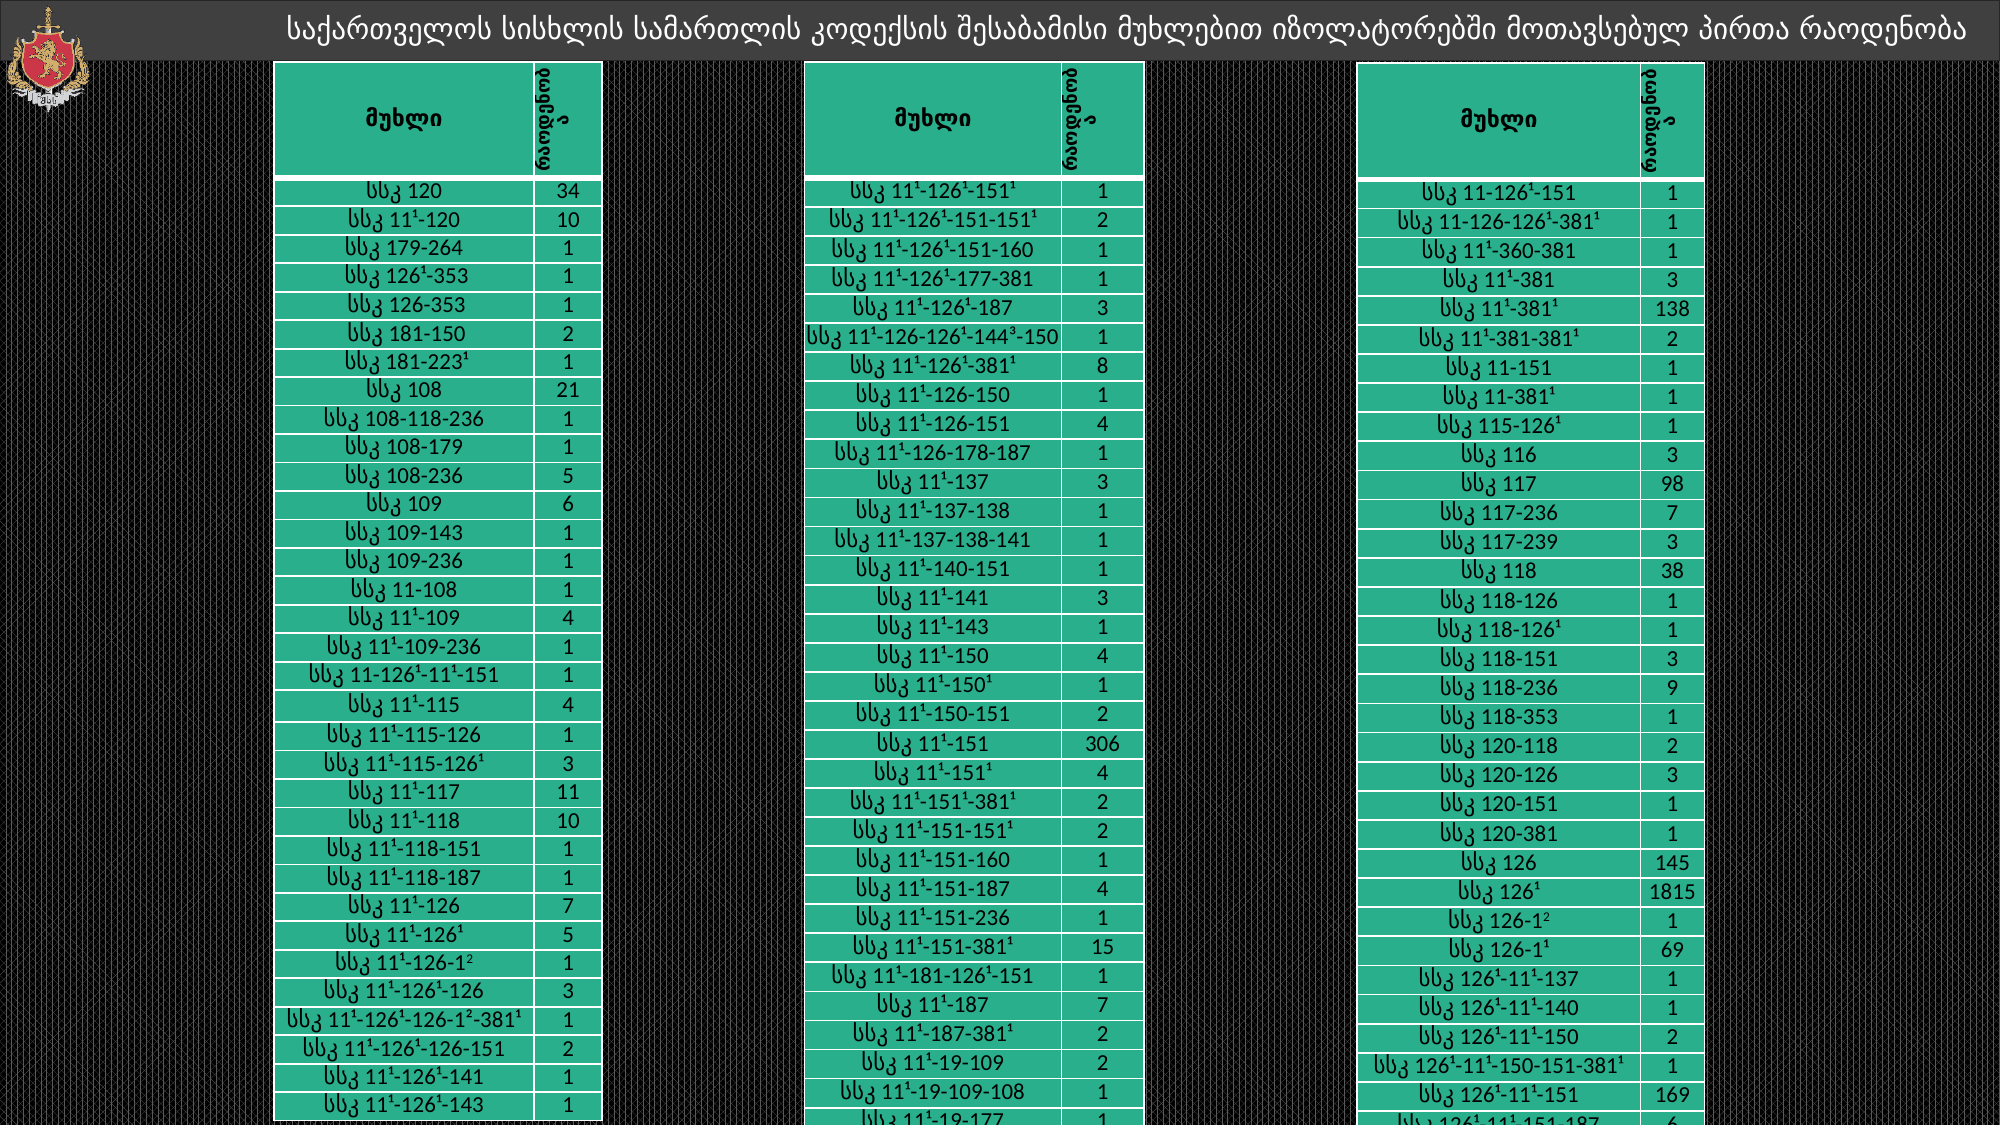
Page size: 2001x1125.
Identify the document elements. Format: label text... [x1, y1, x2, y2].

table_cell 3 [1062, 469, 1143, 497]
table_cell სსკ 179-264 [275, 236, 533, 262]
table_cell 4 [1062, 411, 1143, 438]
table_cell სსკ 11¹-117 [275, 780, 533, 807]
table_cell სსკ 126-1¹ [1358, 937, 1640, 965]
table_cell 1 [1062, 1109, 1143, 1125]
table_cell 6 [535, 492, 601, 519]
table_cell სსკ 11¹-187-381¹ [805, 1021, 1061, 1049]
table_cell სსკ 11¹-118-151 [275, 837, 533, 864]
table_cell სსკ 11¹-126-151 [805, 411, 1061, 438]
table_cell სსკ 11¹-126-1​2 [275, 951, 533, 977]
table_header რაოდენობა [1062, 63, 1143, 175]
table_cell სსკ 11¹-126¹-141 [275, 1065, 533, 1091]
table_cell 2 [1641, 1025, 1704, 1052]
table_cell სსკ 126¹ [1358, 879, 1640, 906]
table_cell 1 [535, 865, 601, 892]
table_cell 1815 [1641, 879, 1704, 906]
table_cell სსკ 11-151 [1358, 355, 1640, 382]
table_cell 1 [535, 577, 601, 604]
table_cell 1 [535, 236, 601, 262]
table_cell სსკ 108-179 [275, 435, 533, 462]
table_cell სსკ 11¹-126¹-143 [275, 1093, 533, 1120]
picture [0, 0, 125, 132]
table_cell სსკ 11¹-150¹ [805, 673, 1061, 700]
table_cell 1 [1641, 182, 1704, 208]
table_cell სსკ 11-126¹-151 [1358, 182, 1640, 208]
table_cell 21 [535, 378, 601, 405]
table_cell სსკ 11¹-137 [805, 469, 1061, 497]
table_cell სსკ 116 [1358, 442, 1640, 470]
table_cell 1 [1641, 355, 1704, 382]
table_cell 3 [1062, 295, 1143, 322]
table_cell 10 [535, 808, 601, 835]
table_cell სსკ 118-151 [1358, 646, 1640, 673]
table_cell სსკ 11¹-137-138 [805, 498, 1061, 526]
table_cell 1 [1062, 181, 1143, 206]
table_header მუხლი [1358, 64, 1640, 177]
table_cell სსკ 11¹-126¹-126-1²-381¹ [275, 1008, 533, 1034]
table_cell სსკ 109-236 [275, 549, 533, 575]
table_cell სსკ 120-381 [1358, 821, 1640, 848]
table_cell სსკ 11¹-120 [275, 207, 533, 234]
table_cell 4 [1062, 644, 1143, 671]
table_cell სსკ 126¹-11¹-151-187 [1358, 1112, 1640, 1125]
table_cell სსკ 11¹-151¹ [805, 760, 1061, 787]
table_cell 1 [1062, 673, 1143, 700]
table_cell 1 [535, 723, 601, 750]
table_cell 1 [1641, 704, 1704, 732]
table_cell სსკ 108-118-236 [275, 406, 533, 433]
table_cell 1 [1641, 908, 1704, 935]
table_cell 1 [1062, 382, 1143, 409]
table_cell სსკ 126¹-11¹-150 [1358, 1025, 1640, 1052]
table_cell 1 [535, 293, 601, 319]
table_cell 3 [535, 751, 601, 778]
title საქართველოს სისხლის სამართლის კოდექსის შესაბამისი მუხლებით იზოლატორებში მოთავსებულ პირთა რაოდენობა [125, 0, 2000, 61]
table_cell სსკ 126¹-11¹-151 [1358, 1083, 1640, 1110]
table_cell 1 [535, 951, 601, 977]
table_cell 3 [1062, 586, 1143, 613]
table_cell 3 [1641, 646, 1704, 673]
table_cell 1 [535, 264, 601, 291]
table_cell სსკ 11¹-151-151¹ [805, 818, 1061, 845]
table_cell 1 [1062, 237, 1143, 264]
table_cell 15 [1062, 934, 1143, 961]
table_cell 138 [1641, 297, 1704, 324]
table_cell სსკ 11¹-151¹-381¹ [805, 789, 1061, 816]
table_cell სსკ 11¹-19-109 [805, 1050, 1061, 1078]
table_cell სსკ 126¹-11¹-140 [1358, 995, 1640, 1023]
table_cell სსკ 126-353 [275, 293, 533, 319]
table_cell სსკ 11¹-141 [805, 586, 1061, 613]
table_cell 1 [1641, 821, 1704, 848]
table_cell სსკ 118-126 [1358, 588, 1640, 615]
table_cell სსკ 11¹-126-126¹-144³-150 [805, 324, 1061, 351]
table_cell სსკ 11¹-126 [275, 894, 533, 920]
table_cell სსკ 11¹-126¹-126 [275, 979, 533, 1006]
table_cell სსკ 126¹-11¹-150-151-381¹ [1358, 1054, 1640, 1081]
table_cell 1 [1062, 1079, 1143, 1107]
table_cell სსკ 11¹-151-160 [805, 847, 1061, 874]
table_cell სსკ 181-223¹ [275, 350, 533, 376]
table_cell სსკ 11¹-126¹-381¹ [805, 353, 1061, 380]
table_cell სსკ 11¹-19-177 [805, 1109, 1061, 1125]
table_cell 1 [1062, 527, 1143, 555]
table_cell 38 [1641, 559, 1704, 586]
table_cell სსკ 11¹-126¹ [275, 922, 533, 949]
table_header რაოდენობა [1641, 64, 1704, 177]
table_cell სსკ 11¹-151-187 [805, 876, 1061, 903]
table_cell 1 [1062, 498, 1143, 526]
table_cell 4 [535, 606, 601, 632]
table_cell 2 [1062, 818, 1143, 845]
table_cell სსკ 11¹-115-126 [275, 723, 533, 750]
table_cell 1 [535, 837, 601, 864]
table_cell სსკ 11¹-151-381¹ [805, 934, 1061, 961]
table_cell სსკ 118-236 [1358, 675, 1640, 703]
table_cell სსკ 11¹-151-236 [805, 905, 1061, 932]
table_cell 4 [1062, 760, 1143, 787]
table_cell 1 [1641, 966, 1704, 994]
table_cell 1 [1641, 995, 1704, 1023]
table_cell სსკ 11¹-118 [275, 808, 533, 835]
table_cell სსკ 117 [1358, 471, 1640, 499]
table_cell სსკ 11¹-151 [805, 731, 1061, 758]
table_cell 2 [1062, 702, 1143, 729]
table_cell 1 [1062, 266, 1143, 293]
table_cell 8 [1062, 353, 1143, 380]
table_cell 1 [1062, 324, 1143, 351]
table_cell სსკ 11-126¹-11¹-151 [275, 663, 533, 689]
table_cell 2 [1062, 208, 1143, 235]
table_cell 5 [535, 922, 601, 949]
table_cell 1 [1641, 617, 1704, 644]
table_cell 2 [1062, 1050, 1143, 1078]
table_cell 7 [1062, 992, 1143, 1020]
table_cell სსკ 11¹-137-138-141 [805, 527, 1061, 555]
table_cell 1 [535, 406, 601, 433]
table_cell სსკ 11¹-126¹-177-381 [805, 266, 1061, 293]
table_cell სსკ 11¹-109 [275, 606, 533, 632]
table_cell 306 [1062, 731, 1143, 758]
table_cell სსკ 11¹-126¹-126-151 [275, 1036, 533, 1063]
table_cell 1 [535, 549, 601, 575]
table_cell 34 [535, 181, 601, 205]
table_cell სსკ 11¹-150 [805, 644, 1061, 671]
table_cell სსკ 11¹-19-109-108 [805, 1079, 1061, 1107]
table_cell სსკ 126¹-353 [275, 264, 533, 291]
table_cell 9 [1641, 675, 1704, 703]
table_cell 2 [1062, 1021, 1143, 1049]
table_header რაოდენობა [535, 63, 601, 175]
table_header მუხლი [805, 63, 1061, 175]
table_cell 1 [535, 1093, 601, 1120]
table_cell სსკ 11¹-109-236 [275, 634, 533, 661]
table_cell 7 [535, 894, 601, 920]
table_cell 1 [1641, 384, 1704, 411]
table_cell 6 [1641, 1112, 1704, 1125]
table_cell 3 [1641, 268, 1704, 295]
table_cell 1 [535, 634, 601, 661]
table_cell 1 [1062, 556, 1143, 584]
table_cell სსკ 126 [1358, 850, 1640, 877]
table_cell სსკ 11¹-187 [805, 992, 1061, 1020]
table_cell სსკ 11¹-126¹-187 [805, 295, 1061, 322]
table_cell 1 [1641, 413, 1704, 440]
table_cell სსკ 126¹-11¹-137 [1358, 966, 1640, 994]
table_cell სსკ 11¹-115-126¹ [275, 751, 533, 778]
table_cell 3 [1641, 763, 1704, 790]
table_cell 1 [535, 1065, 601, 1091]
table_cell 3 [1641, 442, 1704, 470]
table_cell 2 [1062, 789, 1143, 816]
table_cell 2 [1641, 733, 1704, 761]
table_cell სსკ 117-236 [1358, 500, 1640, 528]
table_cell 3 [1641, 530, 1704, 557]
table_cell სსკ 11¹-140-151 [805, 556, 1061, 584]
table_cell სსკ 11¹-126-150 [805, 382, 1061, 409]
table_cell სსკ 11¹-118-187 [275, 865, 533, 892]
table_cell სსკ 118-126¹ [1358, 617, 1640, 644]
table_cell 10 [535, 207, 601, 234]
table_cell სსკ 11-108 [275, 577, 533, 604]
table_cell 69 [1641, 937, 1704, 965]
table_cell სსკ 109 [275, 492, 533, 519]
table_cell 1 [1062, 440, 1143, 468]
table_cell სსკ 11¹-126-178-187 [805, 440, 1061, 468]
table_cell 5 [535, 463, 601, 490]
table_cell სსკ 117-239 [1358, 530, 1640, 557]
table_cell 4 [1062, 876, 1143, 903]
table_cell სსკ 126-1​2 [1358, 908, 1640, 935]
table_cell 11 [535, 780, 601, 807]
table_cell სსკ 11-381¹ [1358, 384, 1640, 411]
table_cell სსკ 120-118 [1358, 733, 1640, 761]
table_cell 4 [535, 691, 601, 721]
table_cell სსკ 11¹-181-126¹-151 [805, 963, 1061, 991]
table_cell 1 [535, 520, 601, 547]
table_cell 1 [1641, 209, 1704, 237]
table_cell სსკ 120 [275, 181, 533, 205]
table_cell 98 [1641, 471, 1704, 499]
table_cell სსკ 11¹-143 [805, 615, 1061, 642]
table_cell 7 [1641, 500, 1704, 528]
table_cell სსკ 109-143 [275, 520, 533, 547]
table_cell 1 [1641, 238, 1704, 266]
table_cell 3 [535, 979, 601, 1006]
table_cell 2 [535, 1036, 601, 1063]
table_cell სსკ 11-126-126¹-381¹ [1358, 209, 1640, 237]
table_cell სსკ 108 [275, 378, 533, 405]
table_cell სსკ 115-126¹ [1358, 413, 1640, 440]
table_cell სსკ 11¹-381 [1358, 268, 1640, 295]
table_cell 1 [1062, 963, 1143, 991]
table_cell 1 [1062, 905, 1143, 932]
table_cell 145 [1641, 850, 1704, 877]
table_cell სსკ 108-236 [275, 463, 533, 490]
table_cell 2 [1641, 326, 1704, 353]
table_cell სსკ 118-353 [1358, 704, 1640, 732]
table_cell 1 [535, 1008, 601, 1034]
table_cell სსკ 120-126 [1358, 763, 1640, 790]
table_cell 1 [1062, 615, 1143, 642]
table_cell სსკ 11¹-150-151 [805, 702, 1061, 729]
table_cell 1 [535, 350, 601, 376]
table_cell 1 [1641, 1054, 1704, 1081]
table_cell 2 [535, 321, 601, 348]
table_cell 1 [535, 435, 601, 462]
table_cell სსკ 120-151 [1358, 792, 1640, 819]
table_cell 1 [535, 663, 601, 689]
table_cell სსკ 11¹-115 [275, 691, 533, 721]
table_cell სსკ 118 [1358, 559, 1640, 586]
table_cell სსკ 181-150 [275, 321, 533, 348]
table_cell 1 [1062, 847, 1143, 874]
table_cell სსკ 11¹-126¹-151-151¹ [805, 208, 1061, 235]
table_cell სსკ 11¹-126¹-151-160 [805, 237, 1061, 264]
table_cell 1 [1641, 792, 1704, 819]
table_cell 169 [1641, 1083, 1704, 1110]
table_cell სსკ 11¹-360-381 [1358, 238, 1640, 266]
table_header მუხლი [275, 63, 533, 175]
table_cell სსკ 11¹-381-381¹ [1358, 326, 1640, 353]
table_cell 1 [1641, 588, 1704, 615]
table_cell სსკ 11¹-381¹ [1358, 297, 1640, 324]
table_cell სსკ 11¹-126¹-151¹ [805, 181, 1061, 206]
